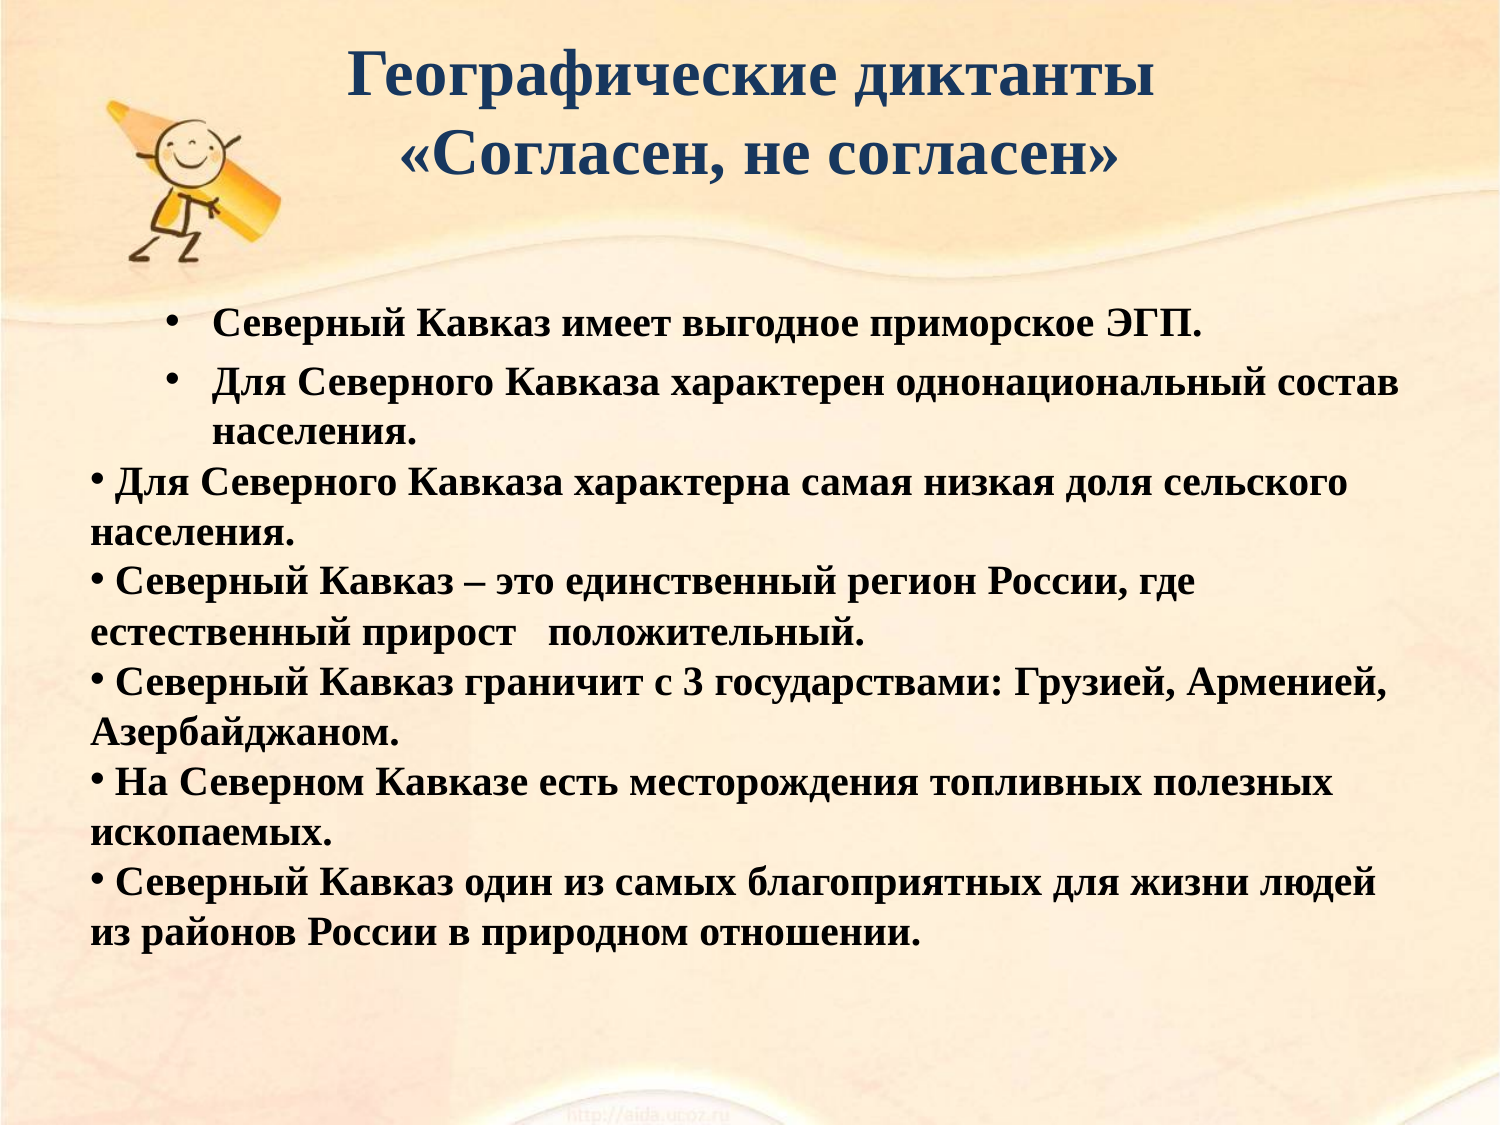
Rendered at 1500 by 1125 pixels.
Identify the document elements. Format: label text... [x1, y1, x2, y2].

title Географические диктанты «Согласен, не согласен» [76, 89, 1428, 207]
picture [0, 0, 1500, 1125]
list Северный Кавказ имеет выгодное приморское ЭГП. Для Северного Кавказа характерен однонациональный состав населения. Для Северного Кавказа характерна самая низкая доля сельского населения. Северный Кавказ – это единственный регион России, где естественный прирост положительный. Северный Кавказ граничит с 3 государствами: Грузией, Арменией, Азербайджаном. На Северном Кавказе есть месторождения топливных полезных ископаемых. Северный Кавказ один из самых благоприятных для жизни людей из районов России в природном отношении. [74, 287, 1426, 1006]
